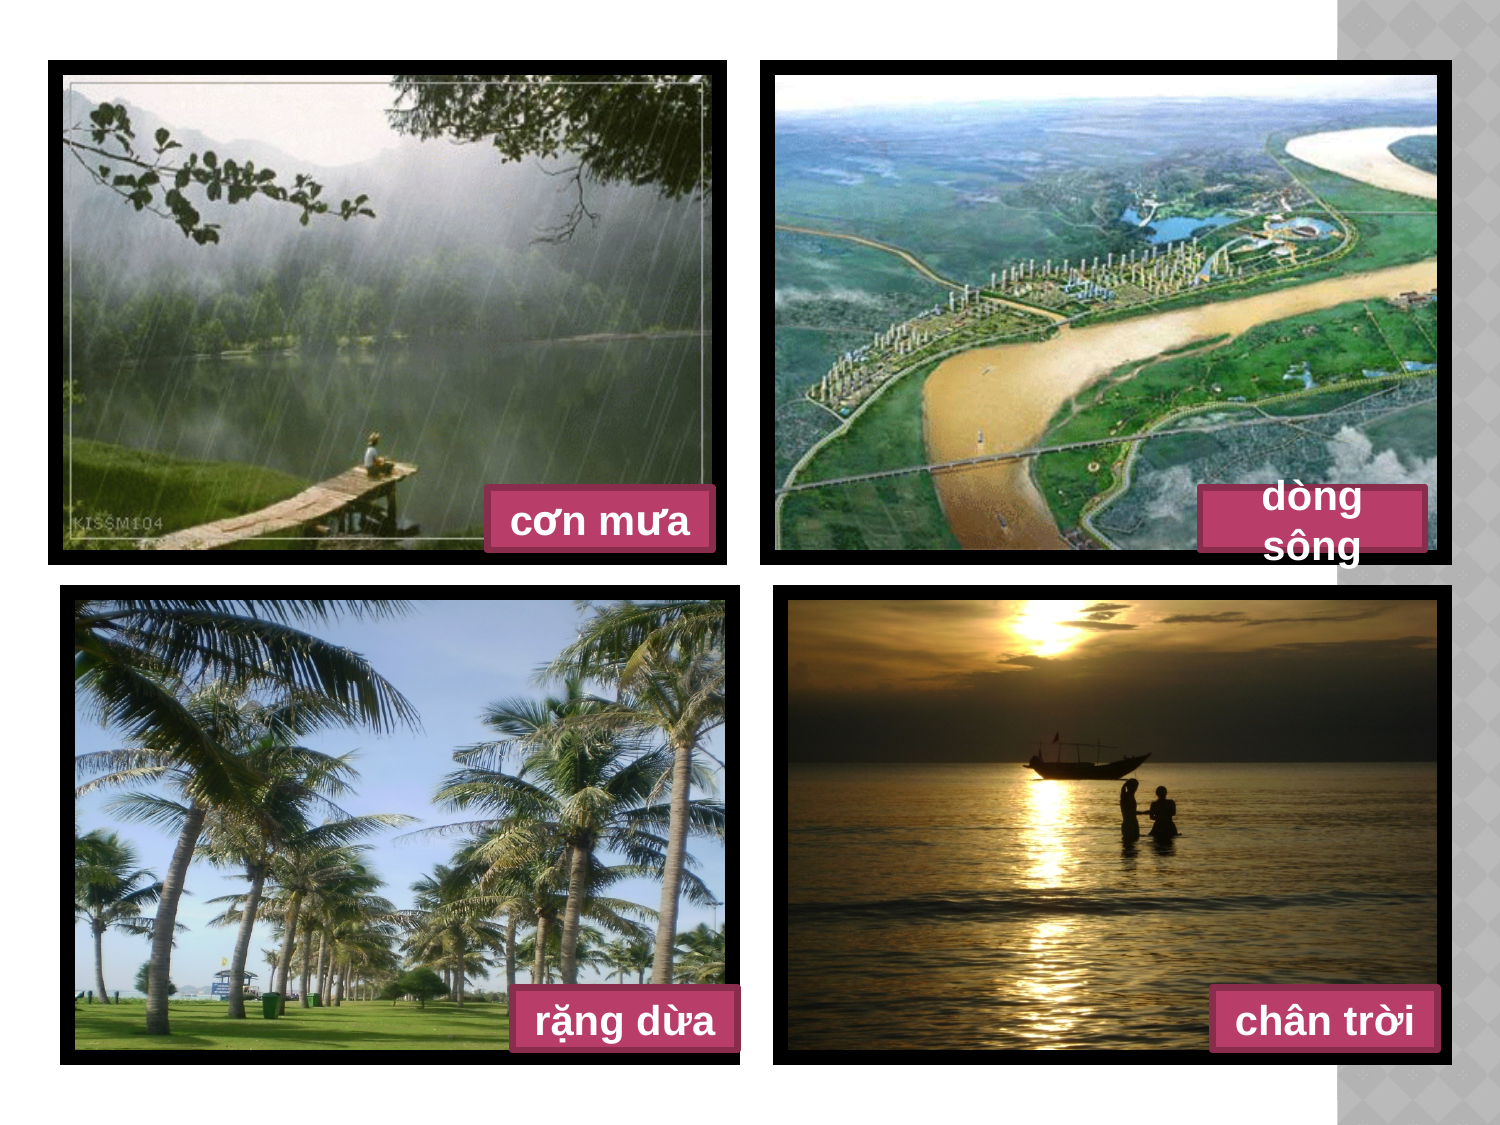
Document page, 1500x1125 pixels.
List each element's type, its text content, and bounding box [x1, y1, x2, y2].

text_box rặng dừa [730, 984, 741, 1053]
picture [787, 599, 1438, 1051]
picture [774, 74, 1438, 551]
picture [74, 599, 726, 1051]
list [62, 74, 713, 551]
